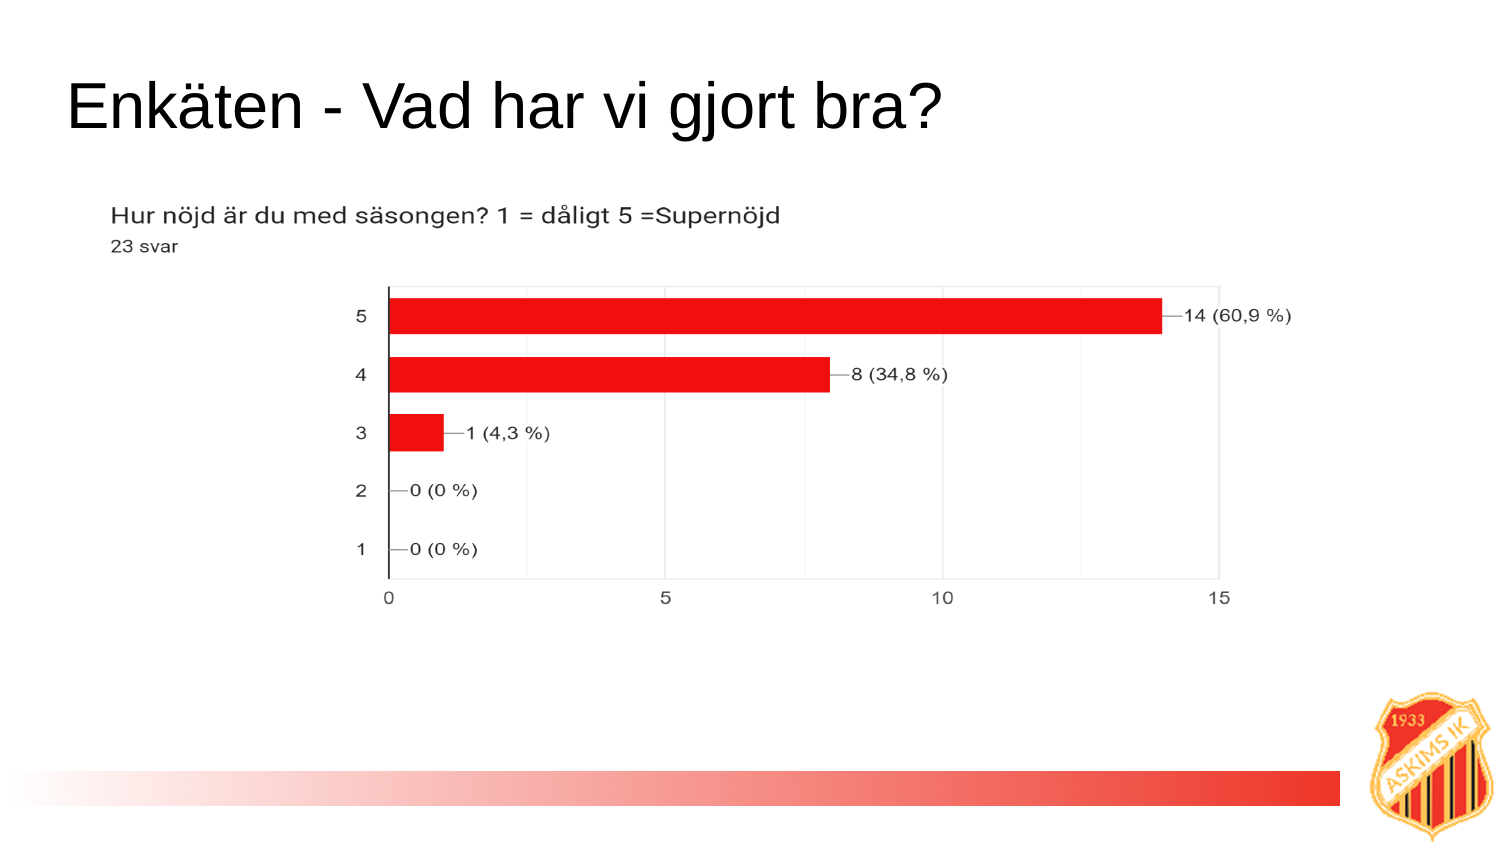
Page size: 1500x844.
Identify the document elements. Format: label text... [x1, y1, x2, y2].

picture [68, 166, 1347, 665]
picture [5, 688, 1500, 844]
title Enkäten - Vad har vi gjort bra? [51, 48, 1449, 142]
